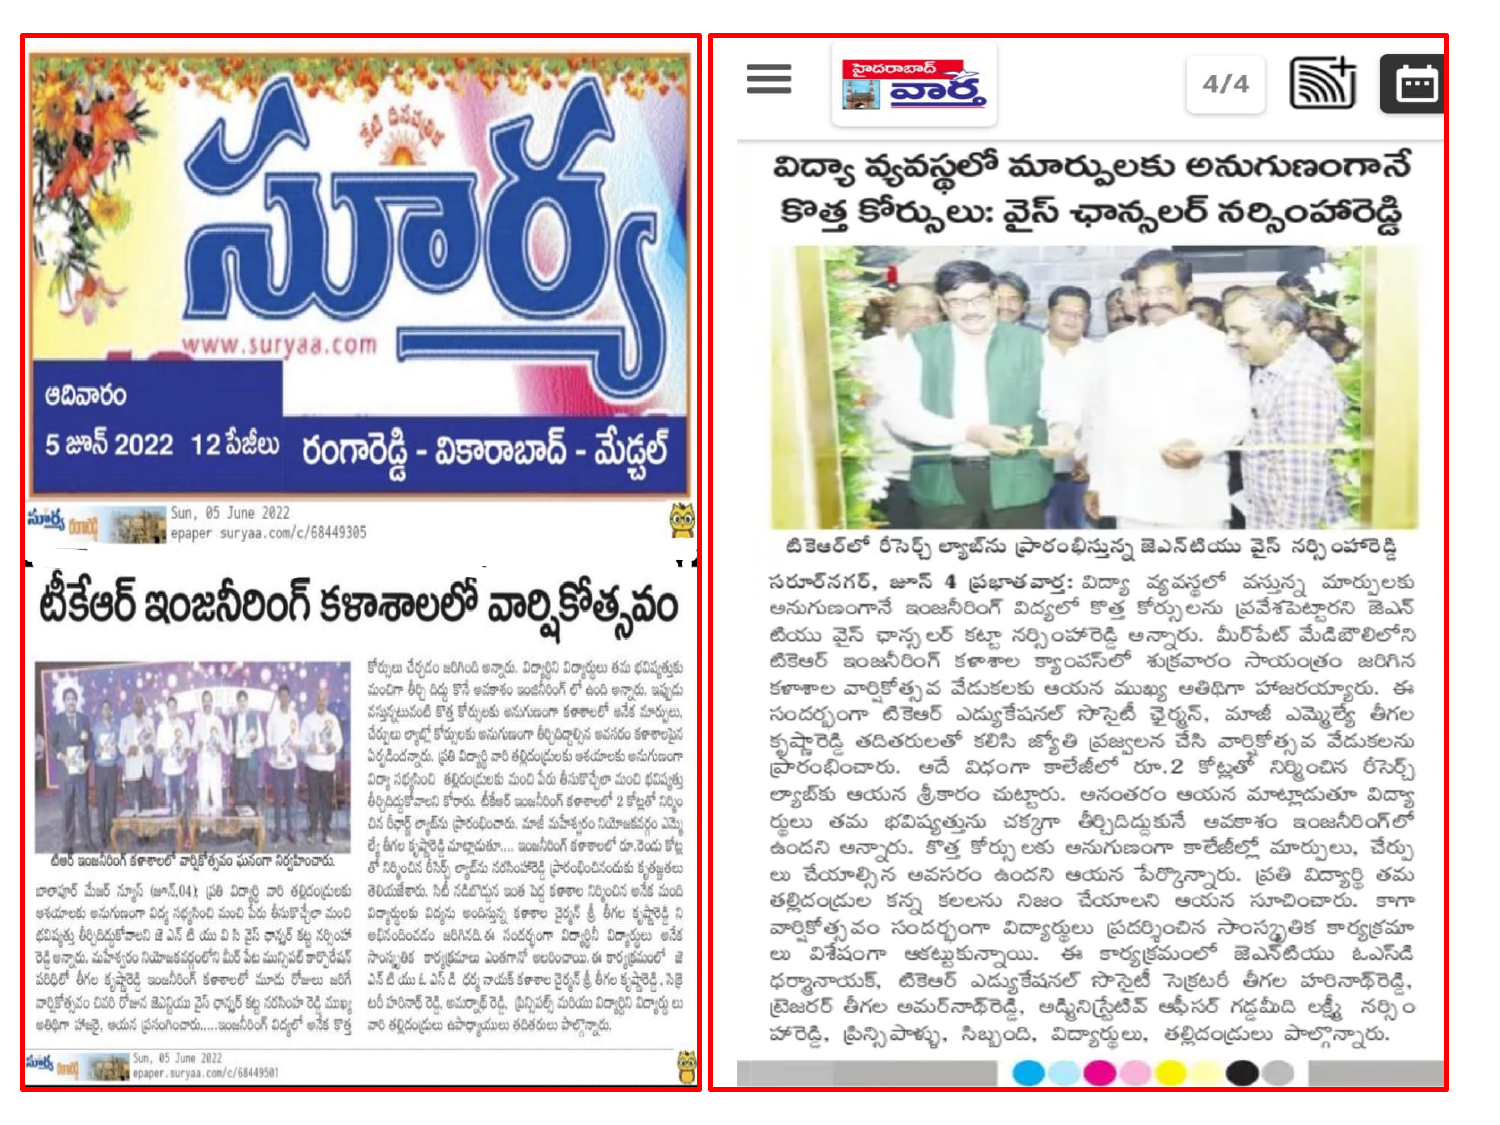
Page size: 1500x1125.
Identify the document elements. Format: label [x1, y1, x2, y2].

picture [712, 37, 1445, 1088]
list [24, 37, 698, 1088]
